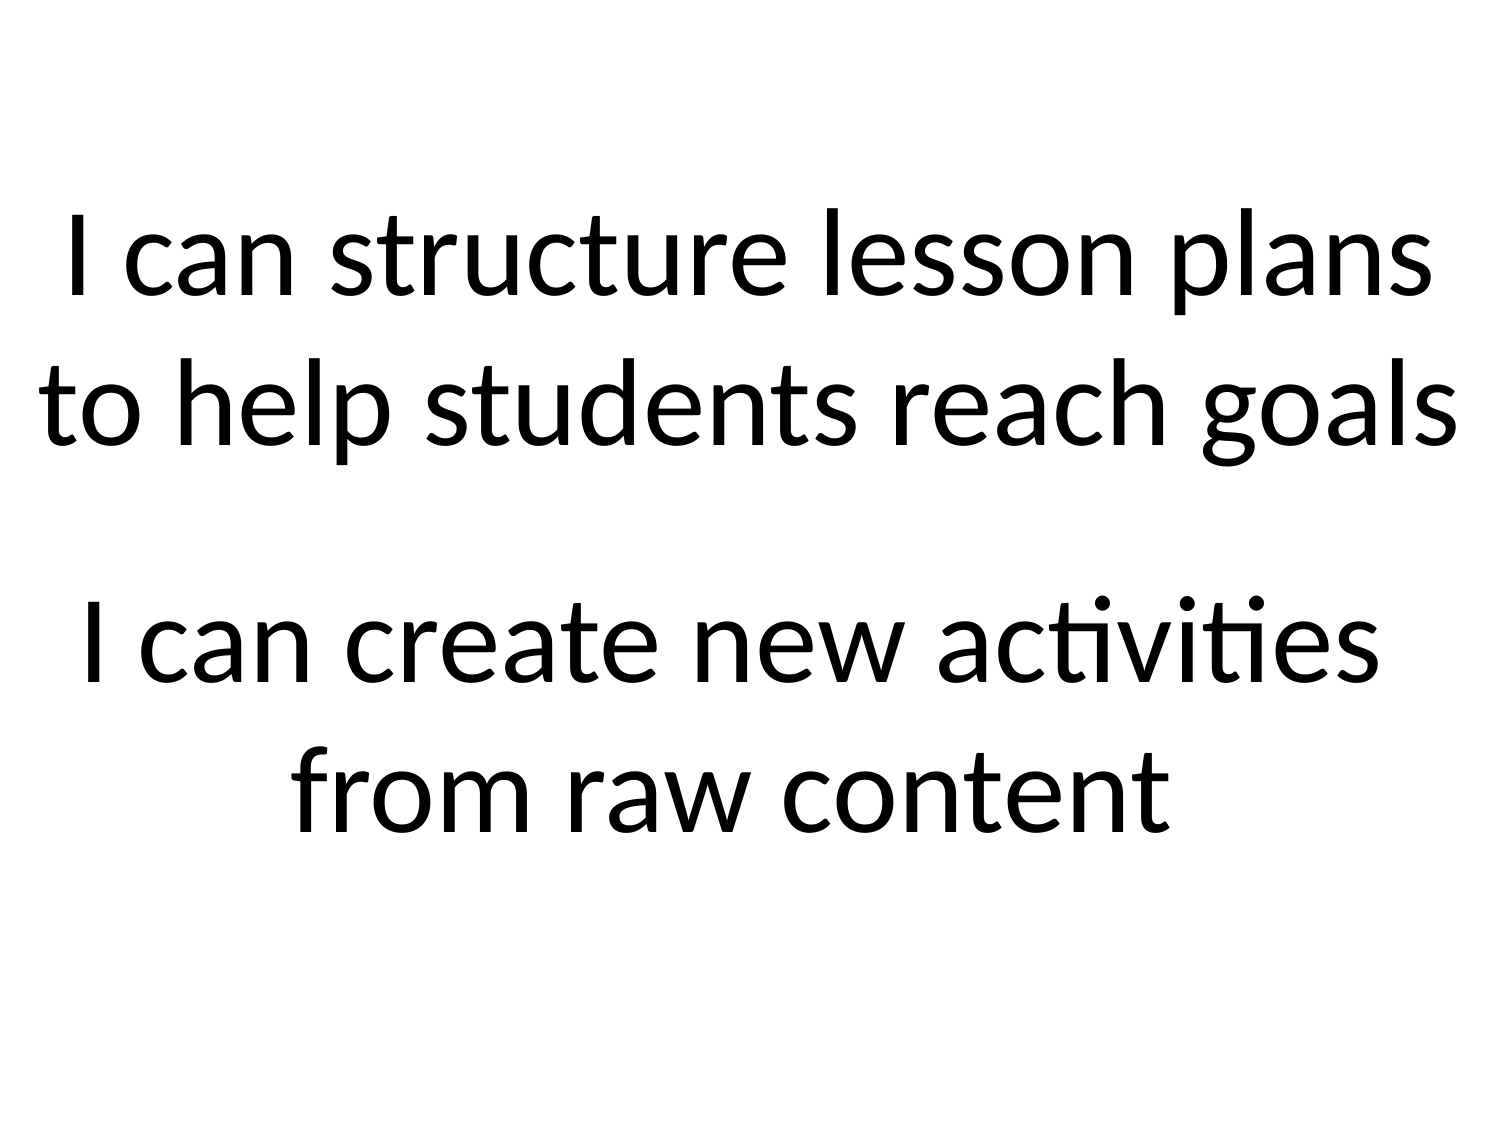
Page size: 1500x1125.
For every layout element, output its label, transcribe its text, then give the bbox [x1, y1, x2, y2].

title I can structure lesson plans to help students reach goals [0, 200, 1500, 442]
subtitle I can create new activities from raw content [0, 549, 1463, 838]
